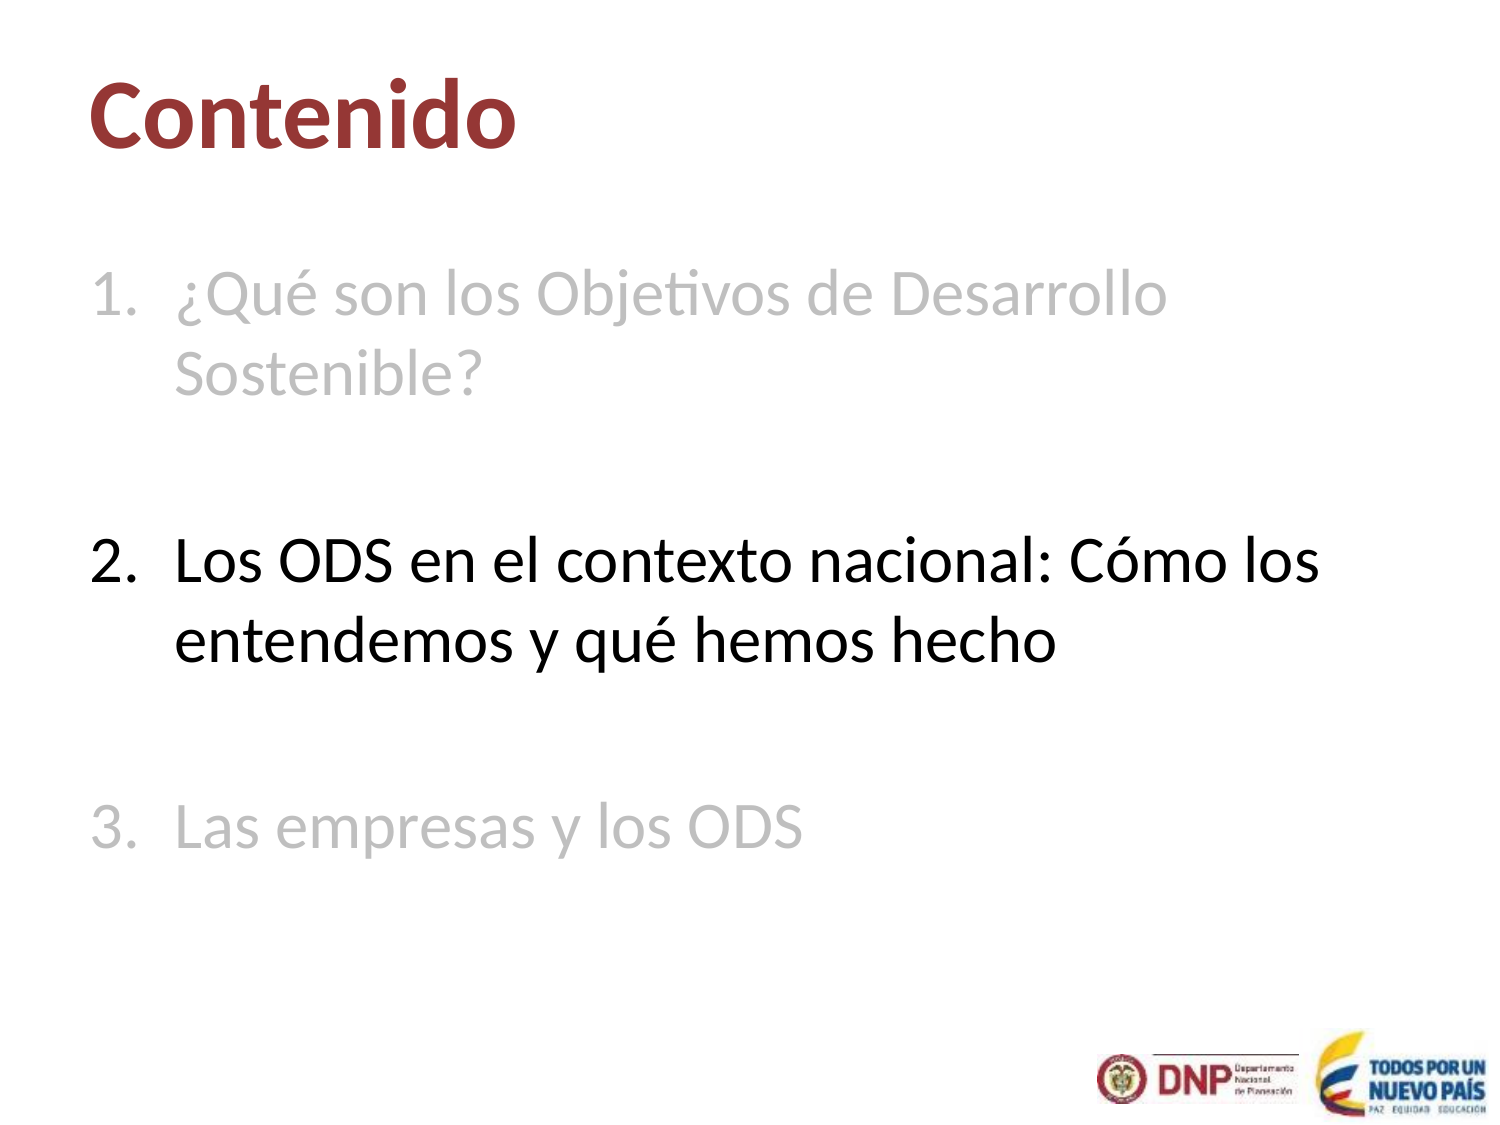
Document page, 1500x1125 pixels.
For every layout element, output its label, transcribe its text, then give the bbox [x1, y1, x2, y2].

title Contenido [74, 14, 785, 202]
list ¿Qué son los Objetivos de Desarrollo Sostenible? Los ODS en el contexto nacional: Cómo los entendemos y qué hemos hecho Las empresas y los ODS [74, 241, 1456, 893]
picture [1097, 1028, 1489, 1124]
